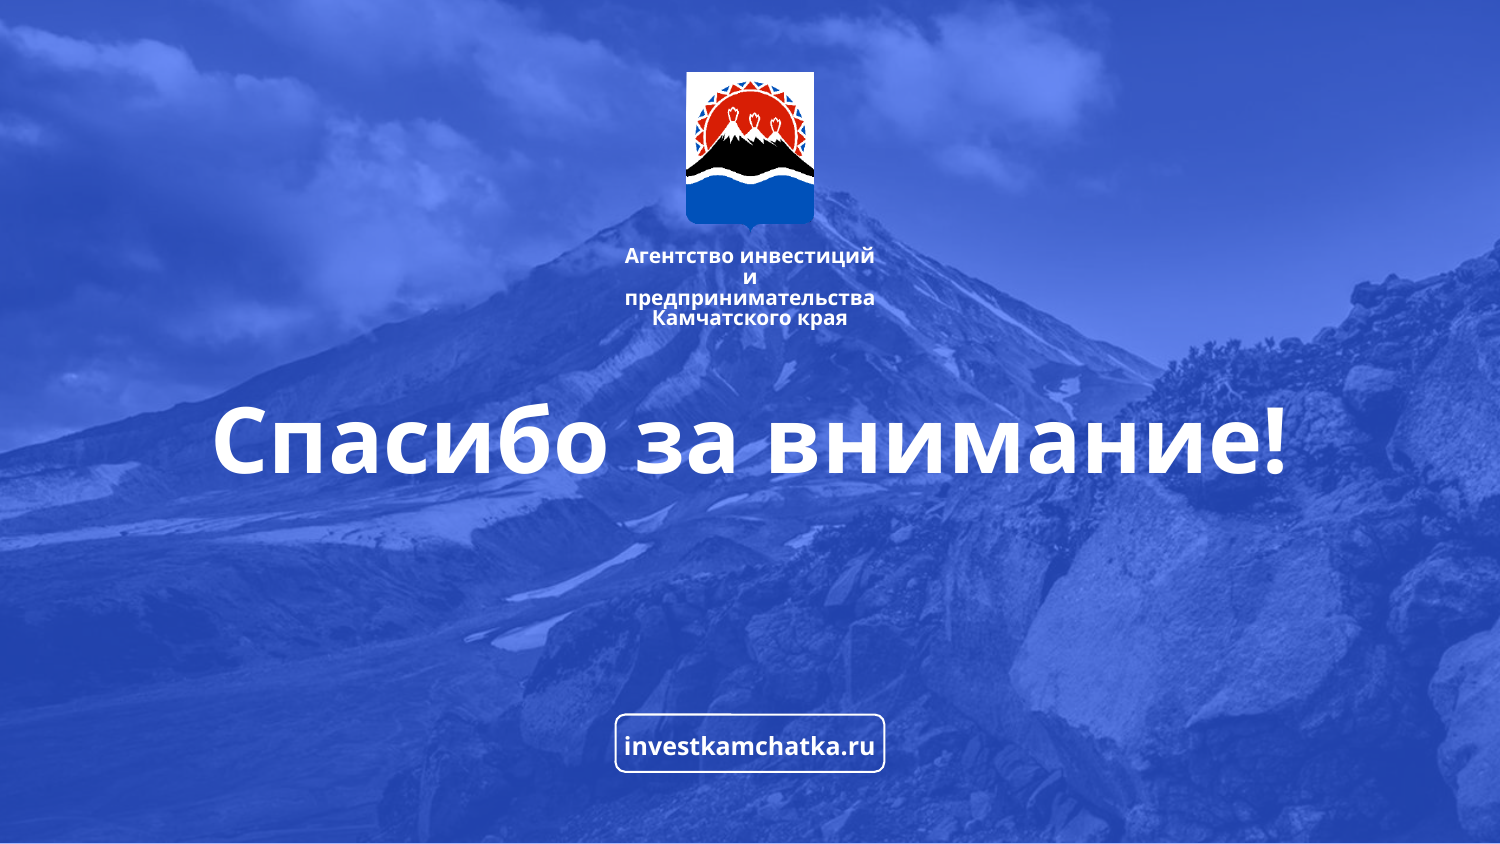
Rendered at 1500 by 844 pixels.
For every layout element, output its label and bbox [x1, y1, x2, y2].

text_box [438, 712, 1062, 772]
picture [0, 0, 1500, 844]
